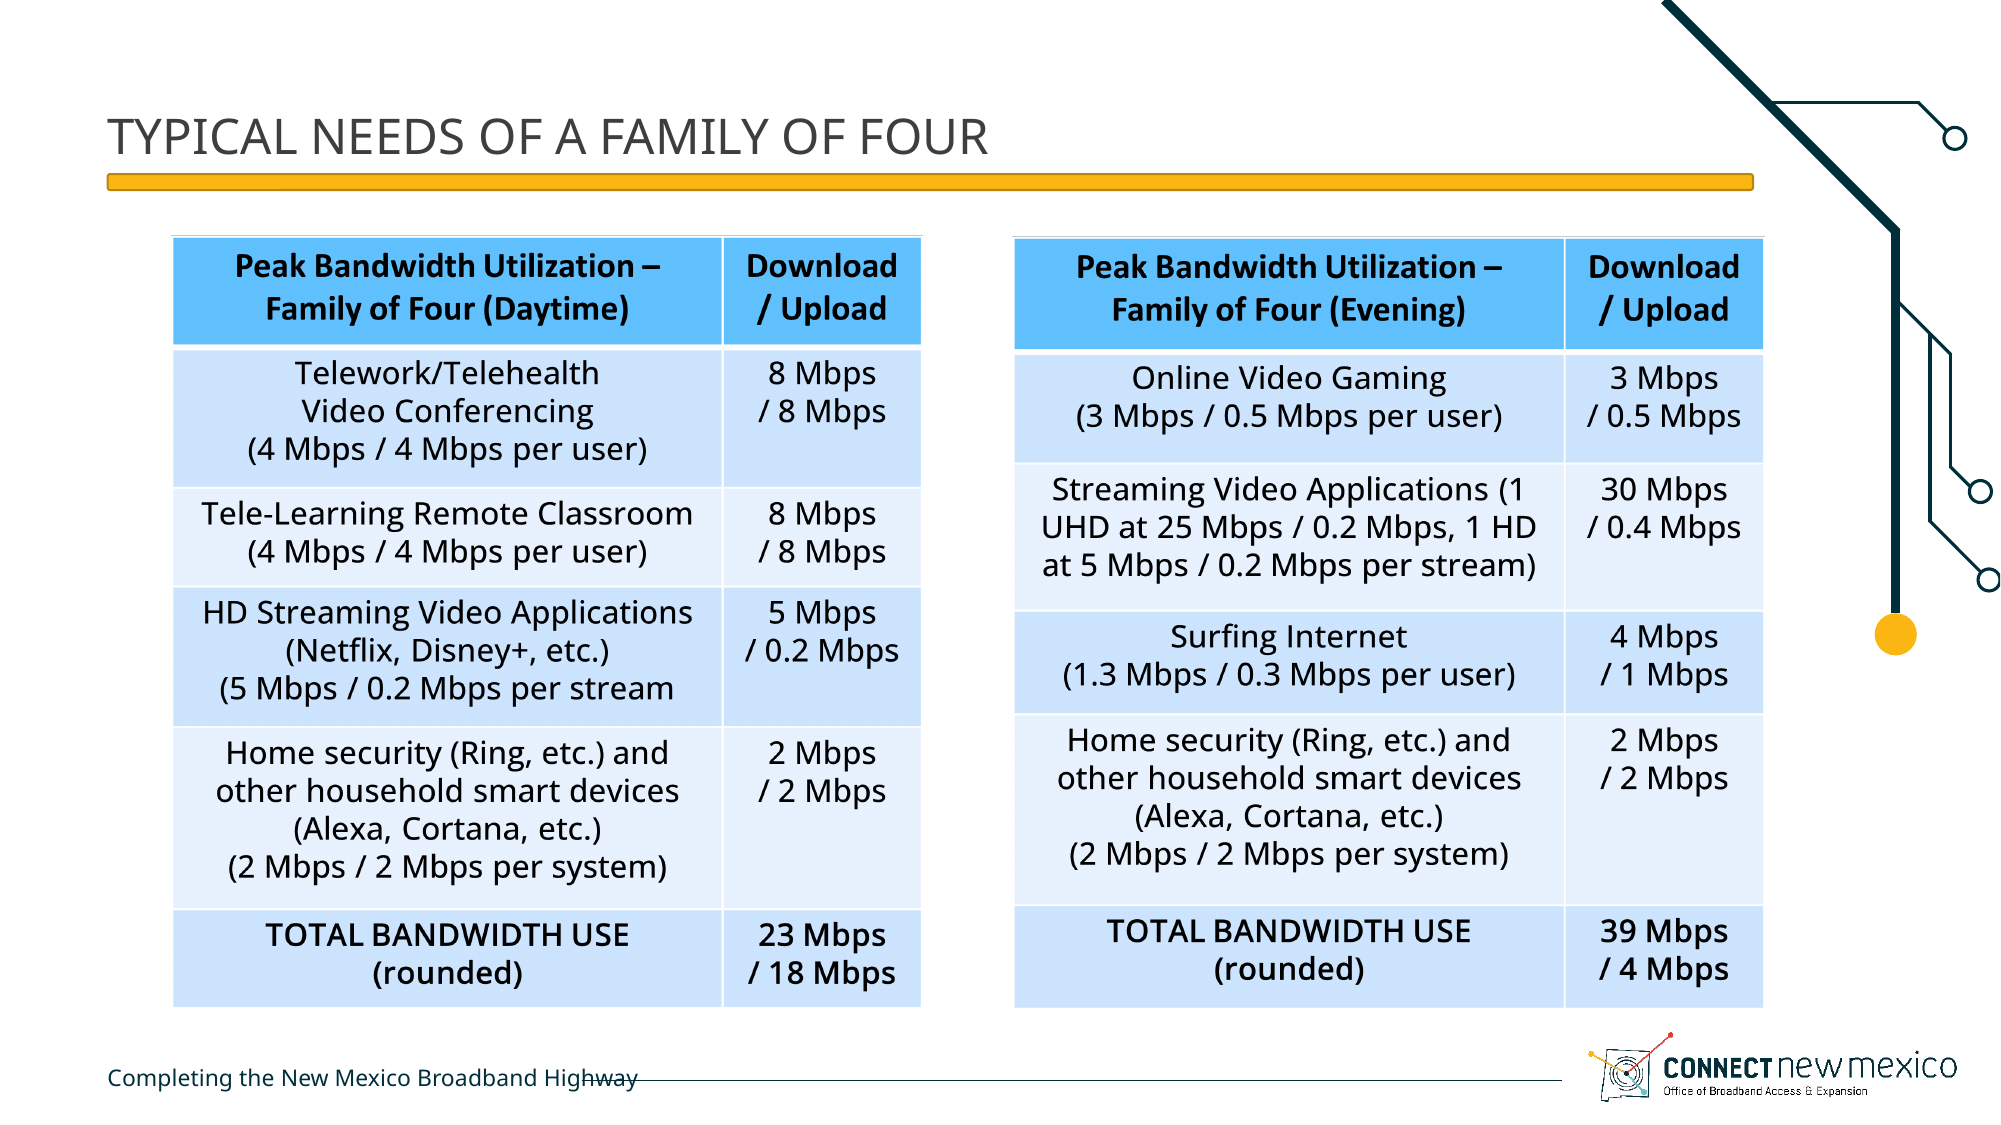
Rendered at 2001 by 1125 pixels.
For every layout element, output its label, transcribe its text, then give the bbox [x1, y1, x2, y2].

picture [1012, 233, 1970, 1122]
title TYPICAL NEEDS OF A FAMILY OF FOUR [99, 101, 1753, 176]
text_box [107, 174, 1754, 191]
picture [171, 232, 927, 1011]
